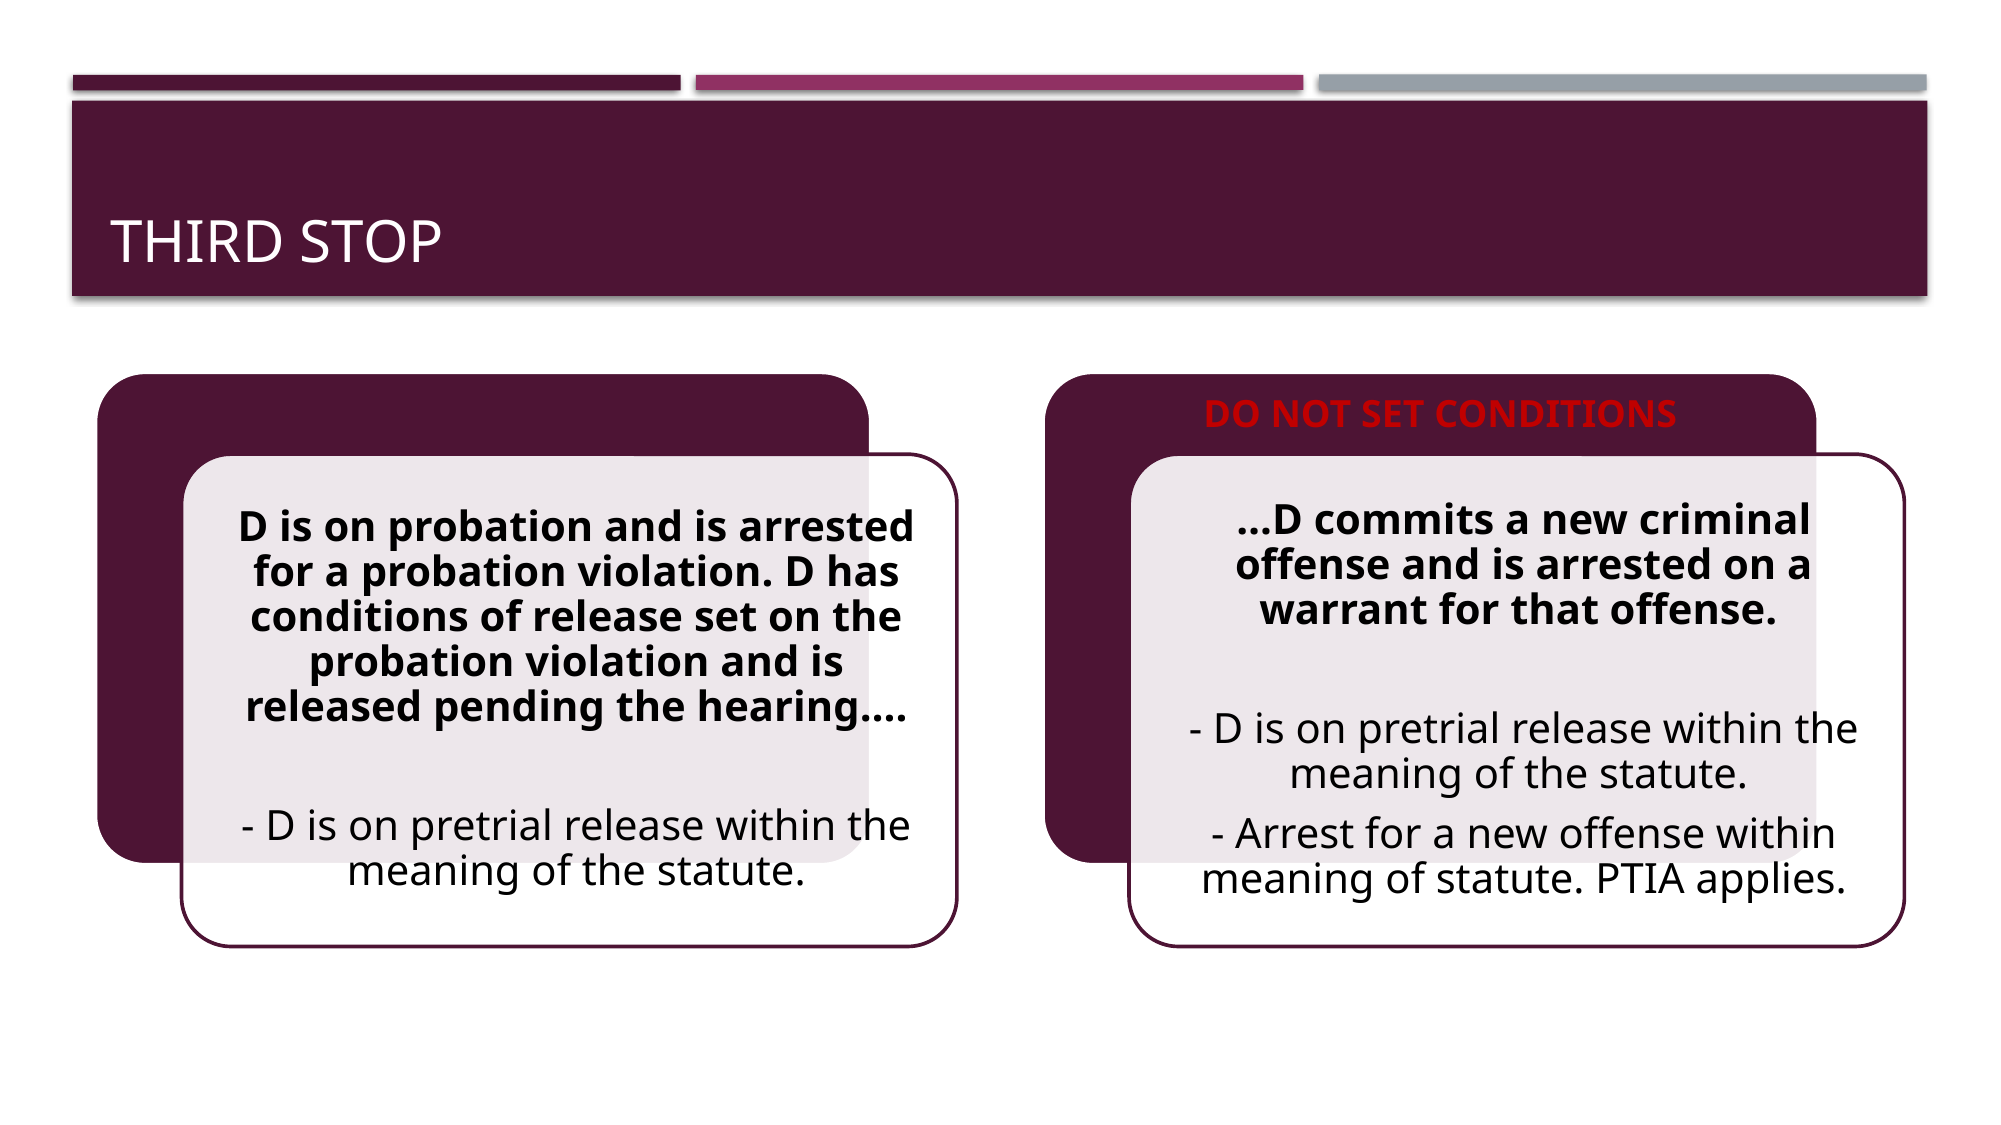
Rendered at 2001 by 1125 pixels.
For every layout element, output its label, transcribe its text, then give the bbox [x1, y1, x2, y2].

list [94, 357, 1906, 962]
title Third stop [95, 115, 1905, 282]
